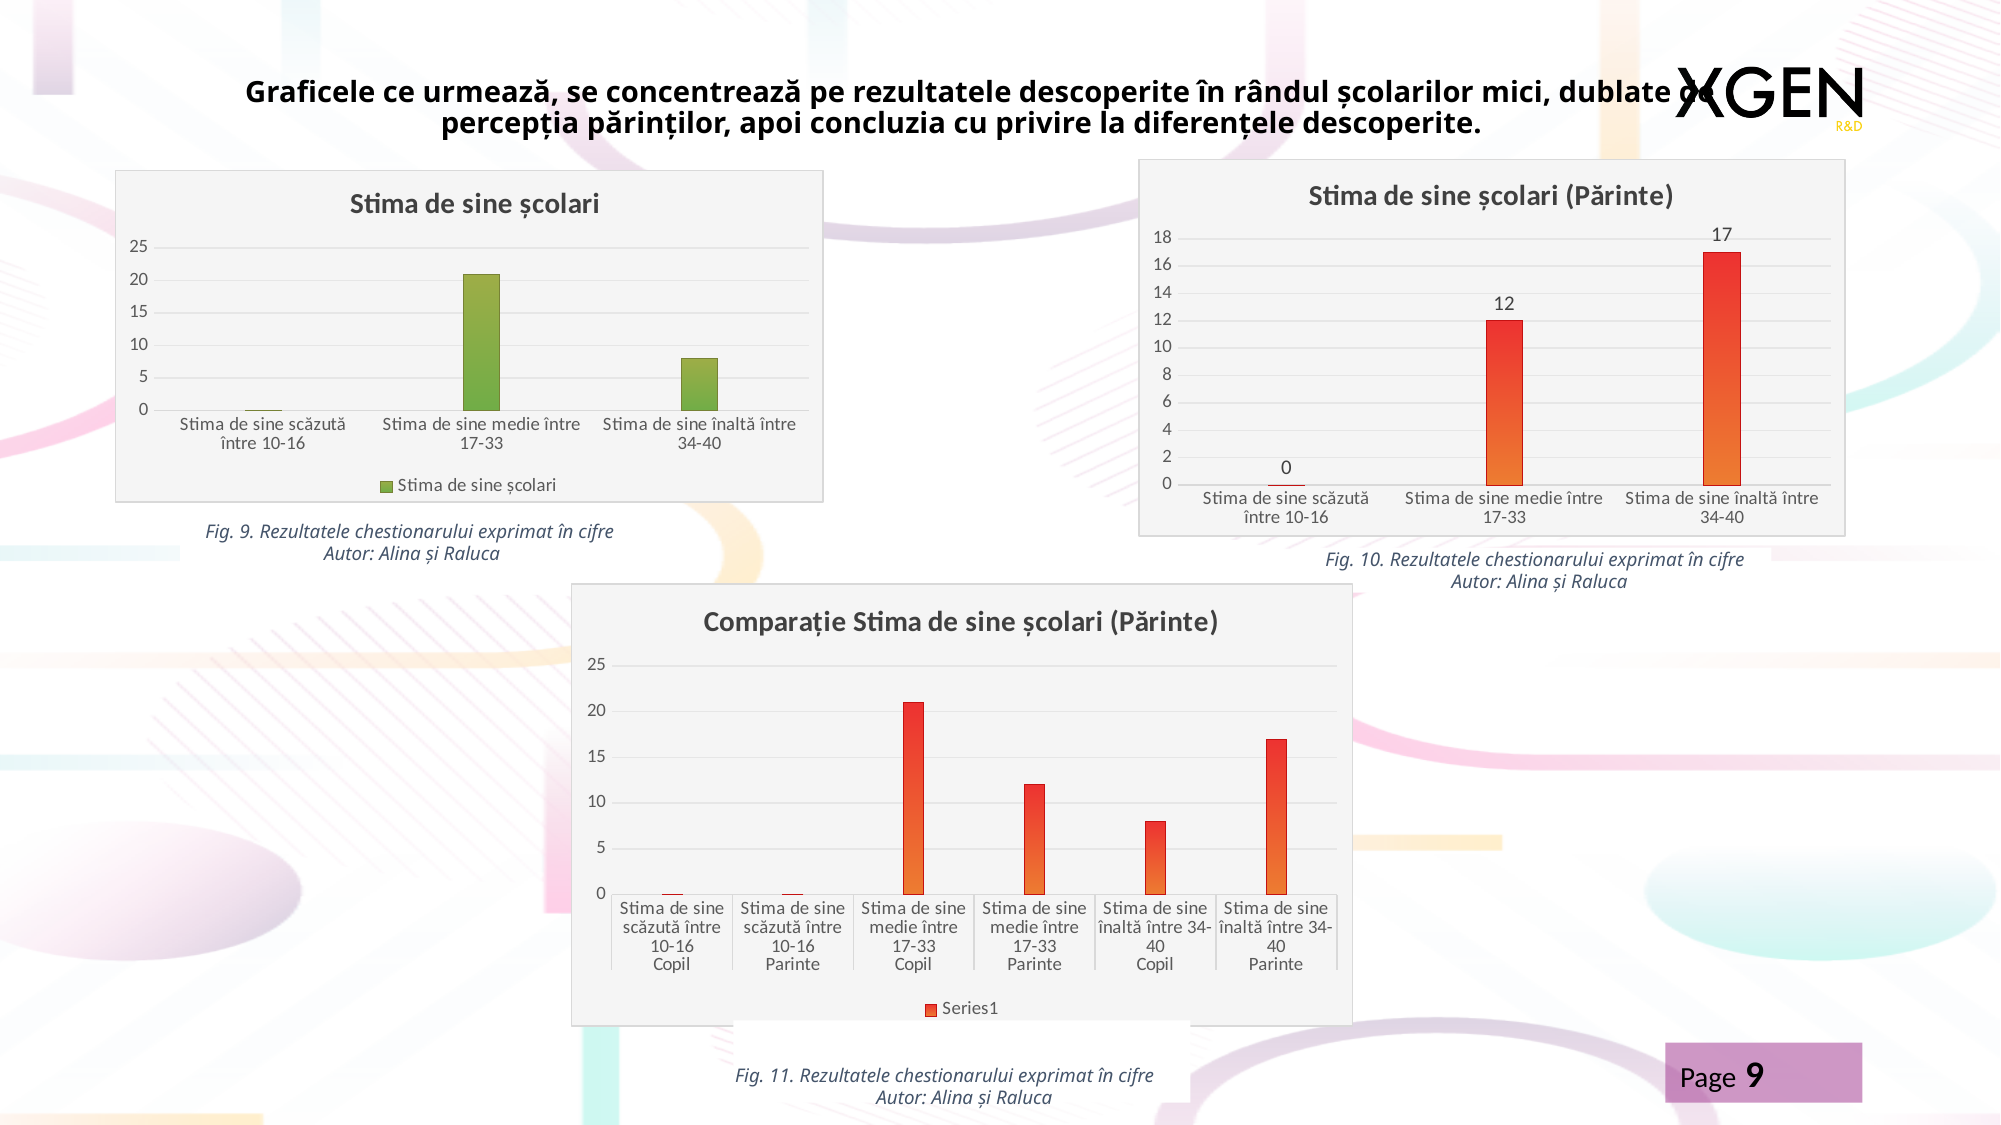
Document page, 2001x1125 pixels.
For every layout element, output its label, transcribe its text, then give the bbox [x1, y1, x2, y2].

chart [1137, 158, 1846, 537]
chart [570, 582, 1354, 1027]
title Graficele ce urmează, se concentrează pe rezultatele descoperite în rândul școlarilor mici, dublate de percepția părinților, apoi concluzia cu privire la diferențele descoperite. [152, 0, 1772, 218]
text_box Fig. 10. Rezultatele chestionarului exprimat în cifre Autor: Alina și Raluca [1307, 547, 1772, 593]
text_box Fig. 9. Rezultatele chestionarului exprimat în cifre Autor: Alina și Raluca [180, 519, 644, 565]
slide_number Page 9 [1665, 1042, 1863, 1103]
chart [114, 169, 824, 503]
picture [0, 0, 2001, 1125]
text_box Fig. 11. Rezultatele chestionarului exprimat în cifre Autor: Alina și Raluca [733, 1027, 1191, 1103]
